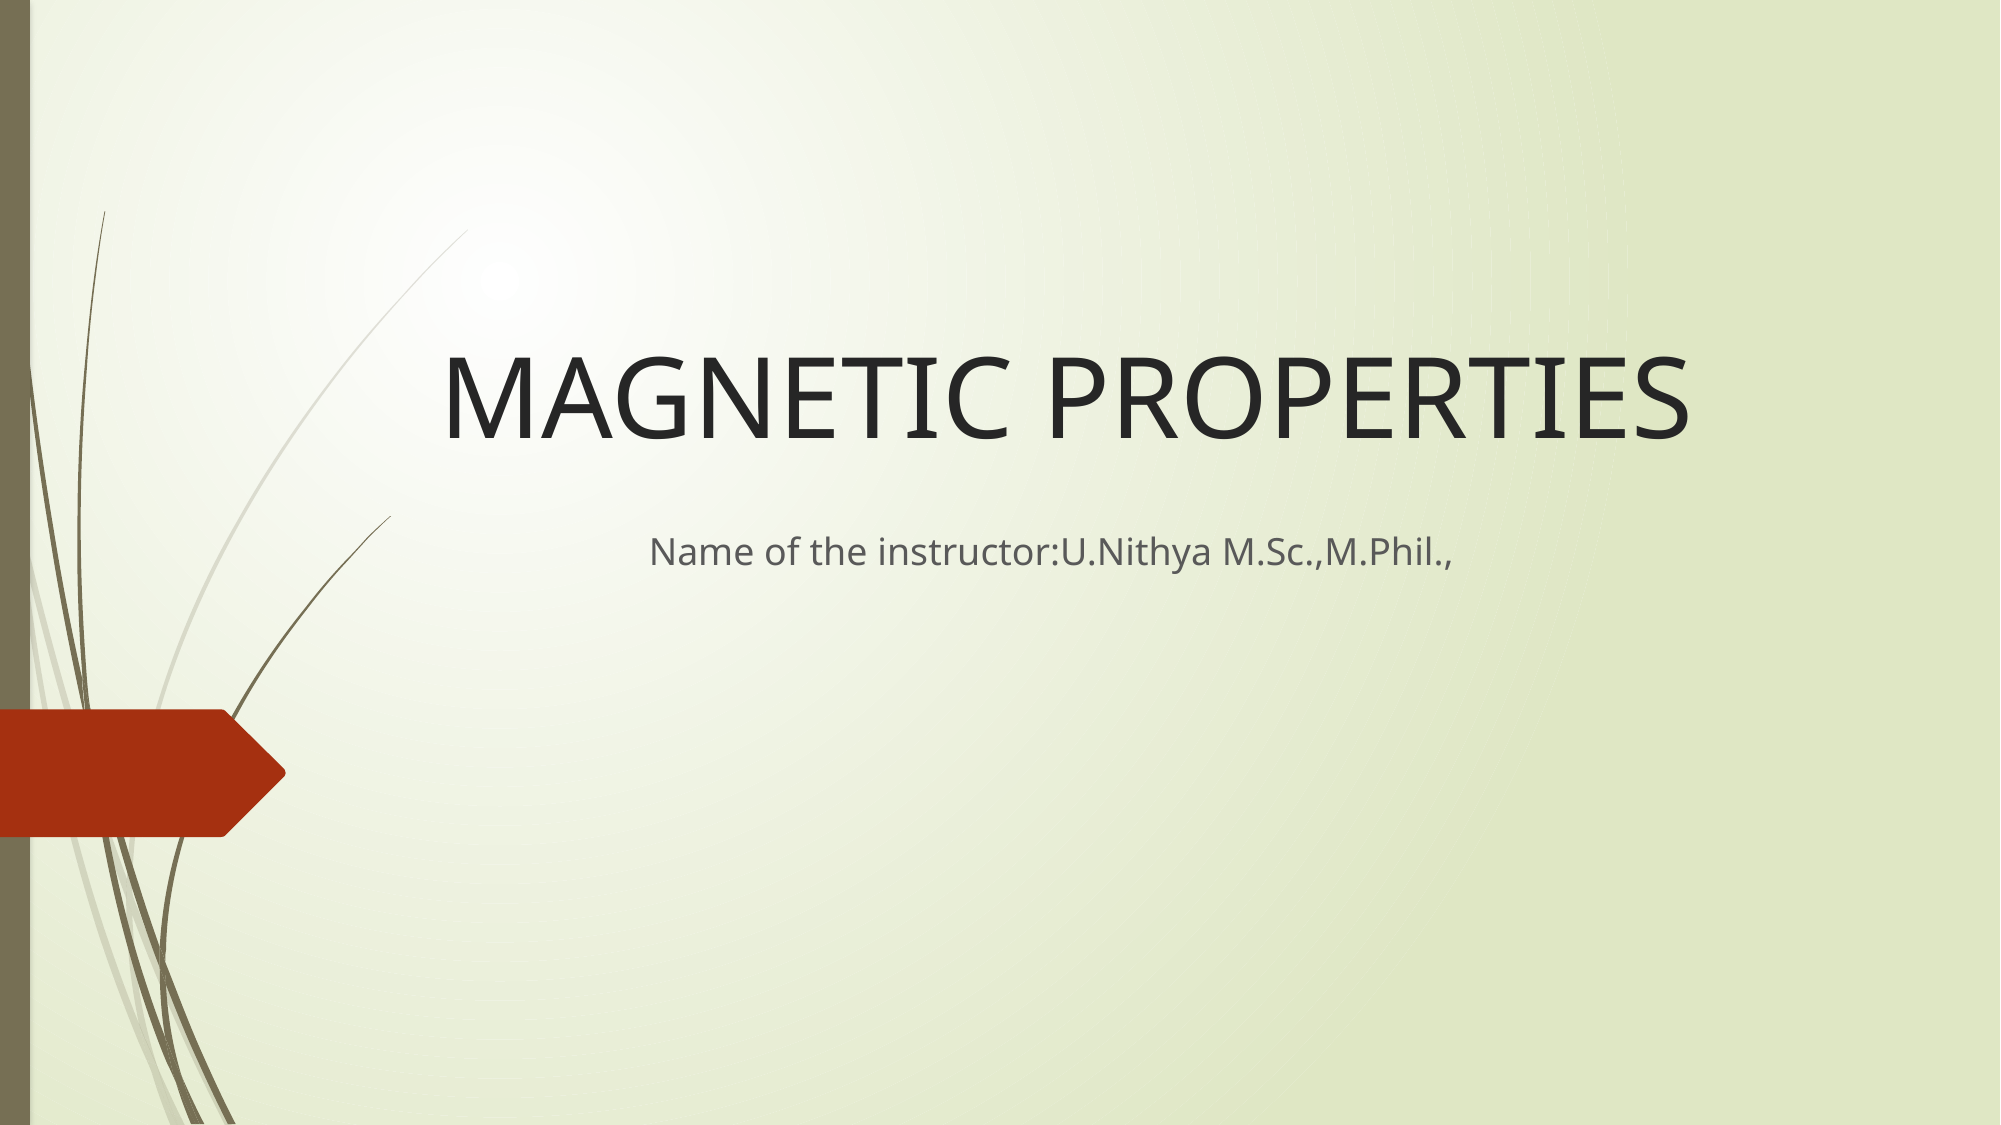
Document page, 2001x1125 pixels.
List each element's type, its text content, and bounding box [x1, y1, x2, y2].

title MAGNETIC PROPERTIES [424, 211, 1925, 604]
subtitle Name of the instructor:U.Nithya M.Sc.,M.Phil., [633, 520, 2000, 793]
